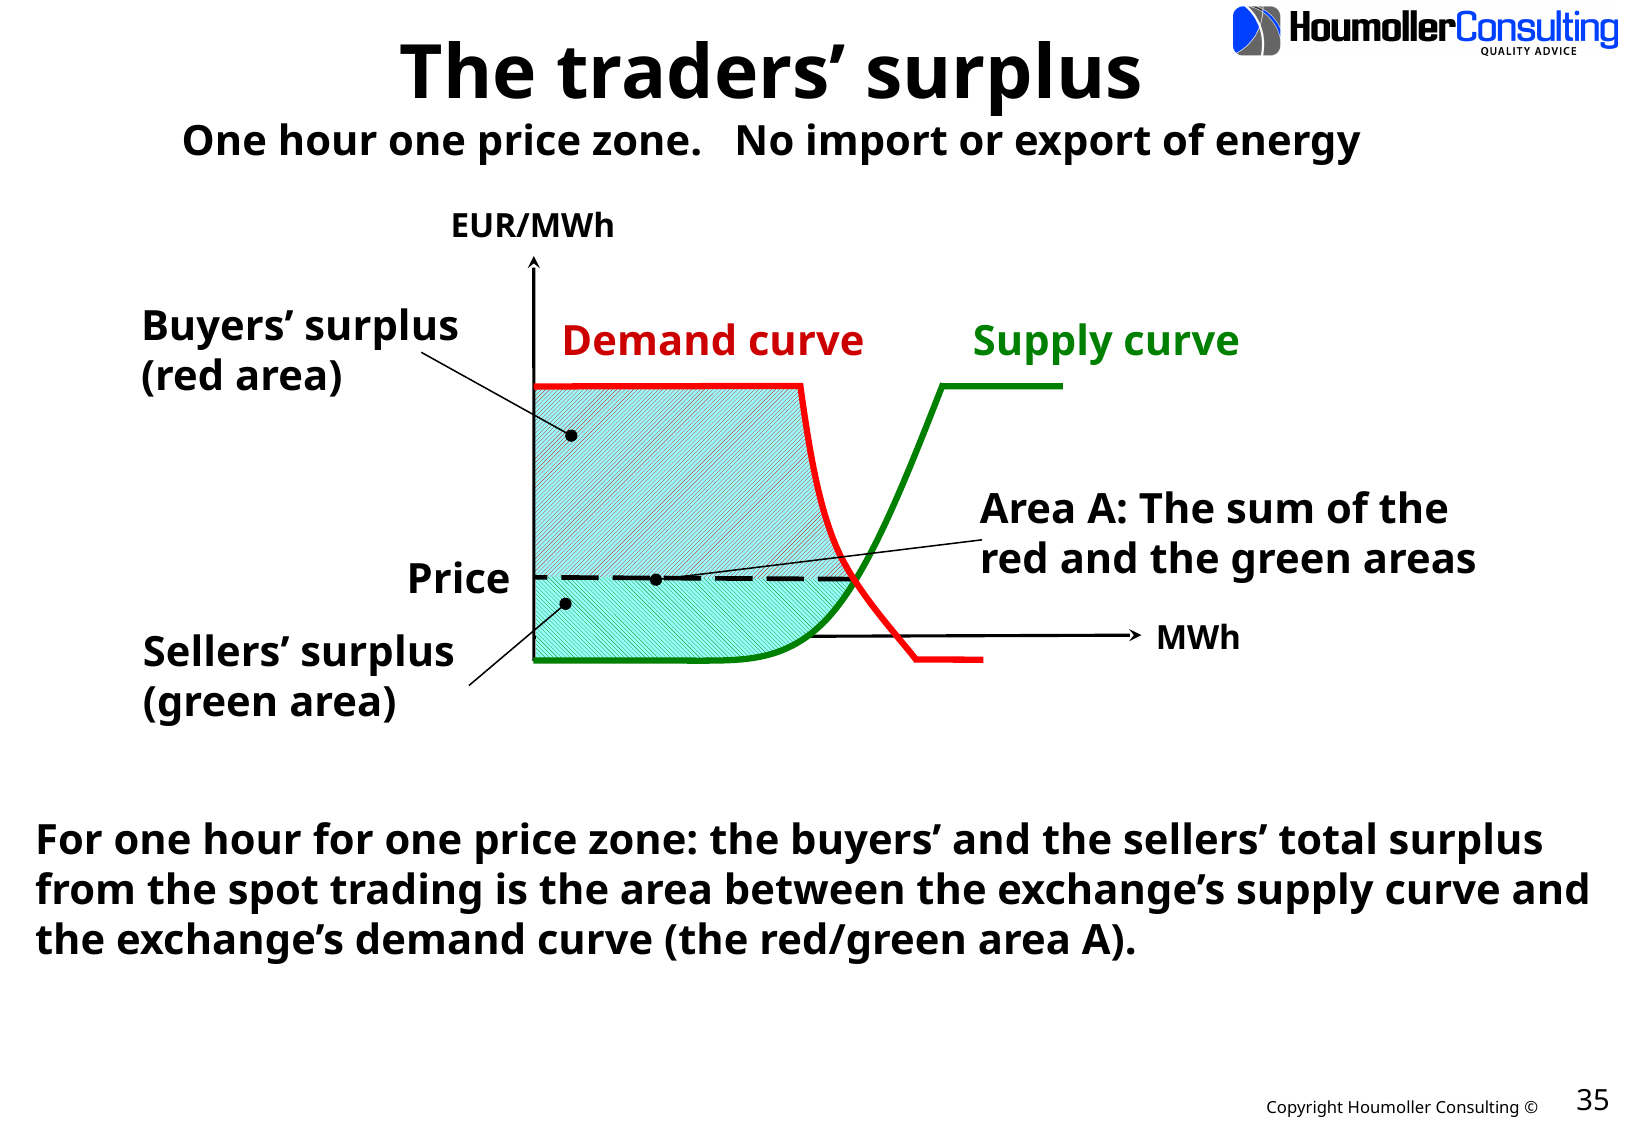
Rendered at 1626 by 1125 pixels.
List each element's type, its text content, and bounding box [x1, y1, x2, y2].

picture [1544, 6, 1618, 56]
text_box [103, 290, 417, 575]
title The traders’ surplus One hour one price zone. No import or export of energy [0, 0, 1544, 188]
slide_number 35 [1286, 1063, 1625, 1125]
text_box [529, 306, 984, 662]
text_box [655, 474, 1616, 590]
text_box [987, 598, 1274, 661]
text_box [103, 576, 860, 733]
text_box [422, 196, 1261, 542]
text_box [384, 544, 524, 610]
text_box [984, 306, 1274, 472]
text_box For one hour for one price zone: the buyers’ and the sellers’ total surplus from the spot trading is the area between the exchange’s supply curve and the exchange’s demand curve (the red/green area A). [20, 805, 1607, 970]
